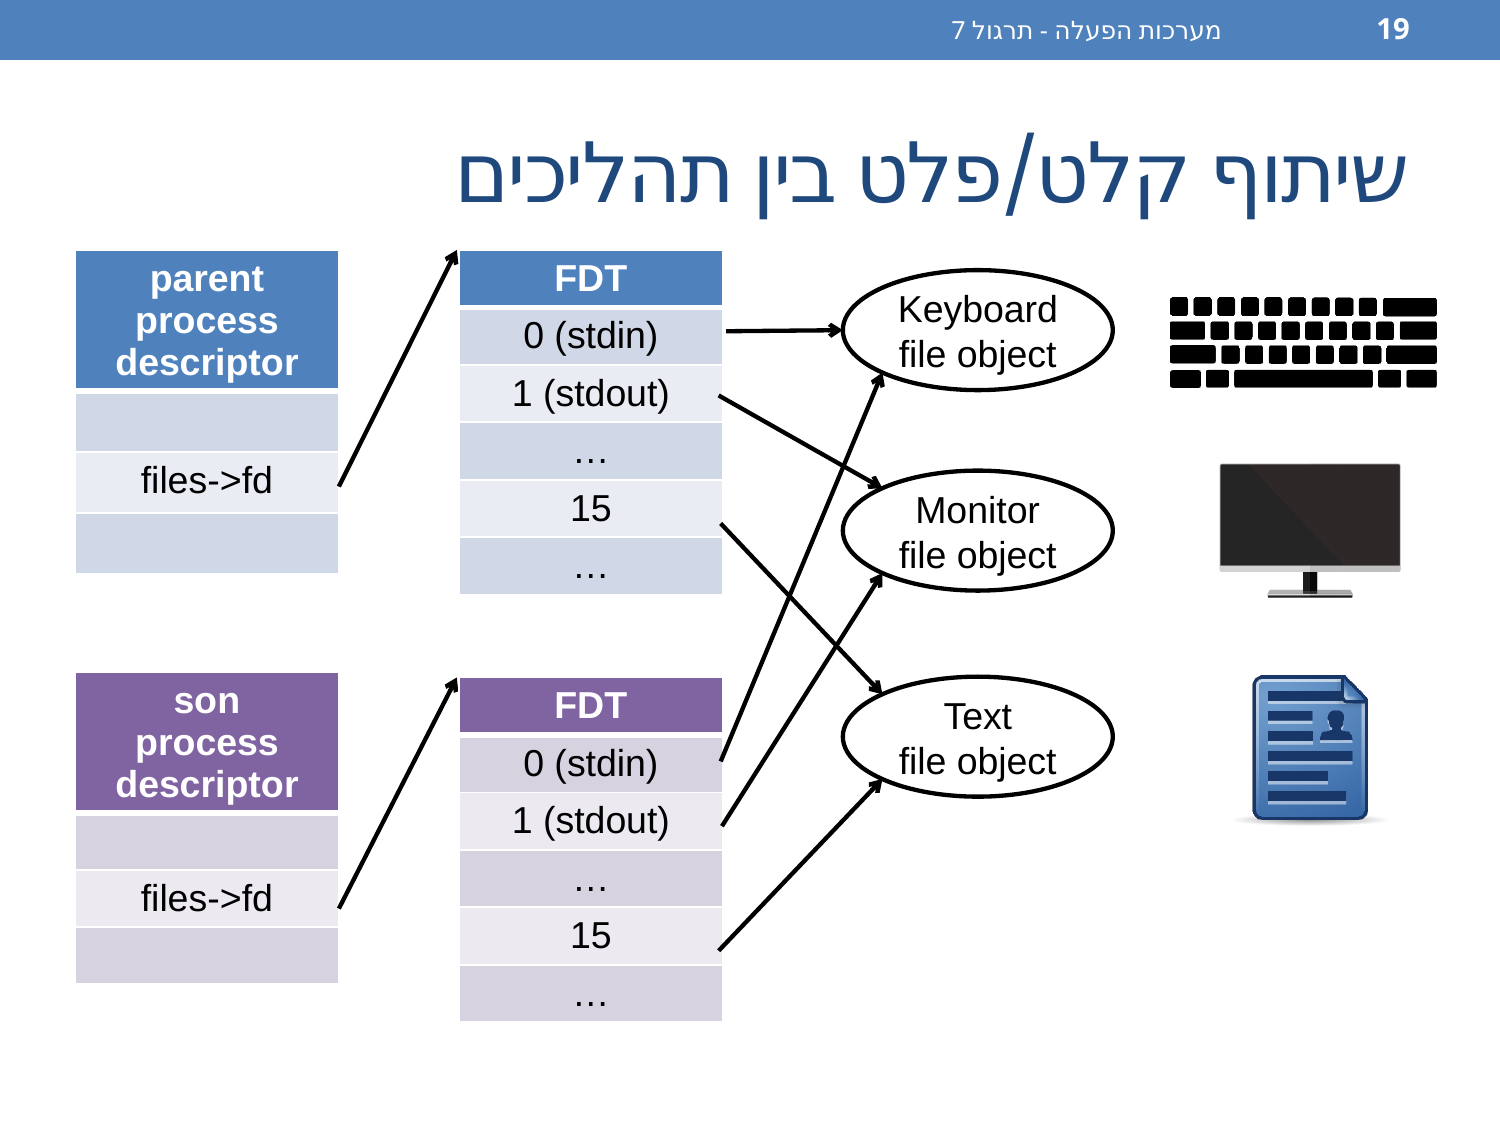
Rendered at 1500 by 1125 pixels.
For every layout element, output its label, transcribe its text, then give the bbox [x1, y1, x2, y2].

title שיתוף קלט/פלט בין תהליכים [75, 87, 1425, 250]
text_box Monitor file object [892, 468, 1115, 593]
table_cell 0 (stdin) [464, 738, 718, 792]
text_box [338, 677, 457, 909]
table_cell 15 [460, 908, 722, 964]
table_cell 1 (stdout) [464, 366, 722, 421]
table_cell … [460, 966, 722, 1021]
table_cell [76, 816, 335, 869]
table_cell … [464, 851, 715, 906]
text_box Keyboard file object [840, 267, 1115, 393]
slide_number 19 [1250, 3, 1425, 57]
picture [1169, 297, 1437, 389]
table_header FDT [463, 251, 722, 305]
text_box Text file object [891, 674, 1115, 799]
table_cell … [460, 538, 716, 594]
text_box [720, 372, 883, 572]
table_cell 0 (stdin) [464, 310, 722, 364]
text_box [718, 778, 883, 951]
picture [1206, 448, 1414, 612]
table_header son process descriptor [76, 673, 338, 810]
table_cell 1 (stdout) [464, 793, 715, 849]
table_cell files->fd [76, 453, 338, 512]
table_cell 15 [460, 481, 717, 536]
footer מערכות הפעלה - תרגול 7 [562, 3, 1238, 57]
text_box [721, 572, 883, 775]
table_header parent process descriptor [76, 251, 336, 388]
table_header FDT [463, 678, 717, 732]
table_cell files->fd [76, 871, 338, 926]
picture [1230, 675, 1390, 826]
table_cell [76, 394, 335, 451]
table_cell [76, 514, 338, 573]
table_cell [76, 928, 338, 983]
table_cell … [464, 423, 715, 479]
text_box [338, 249, 457, 487]
